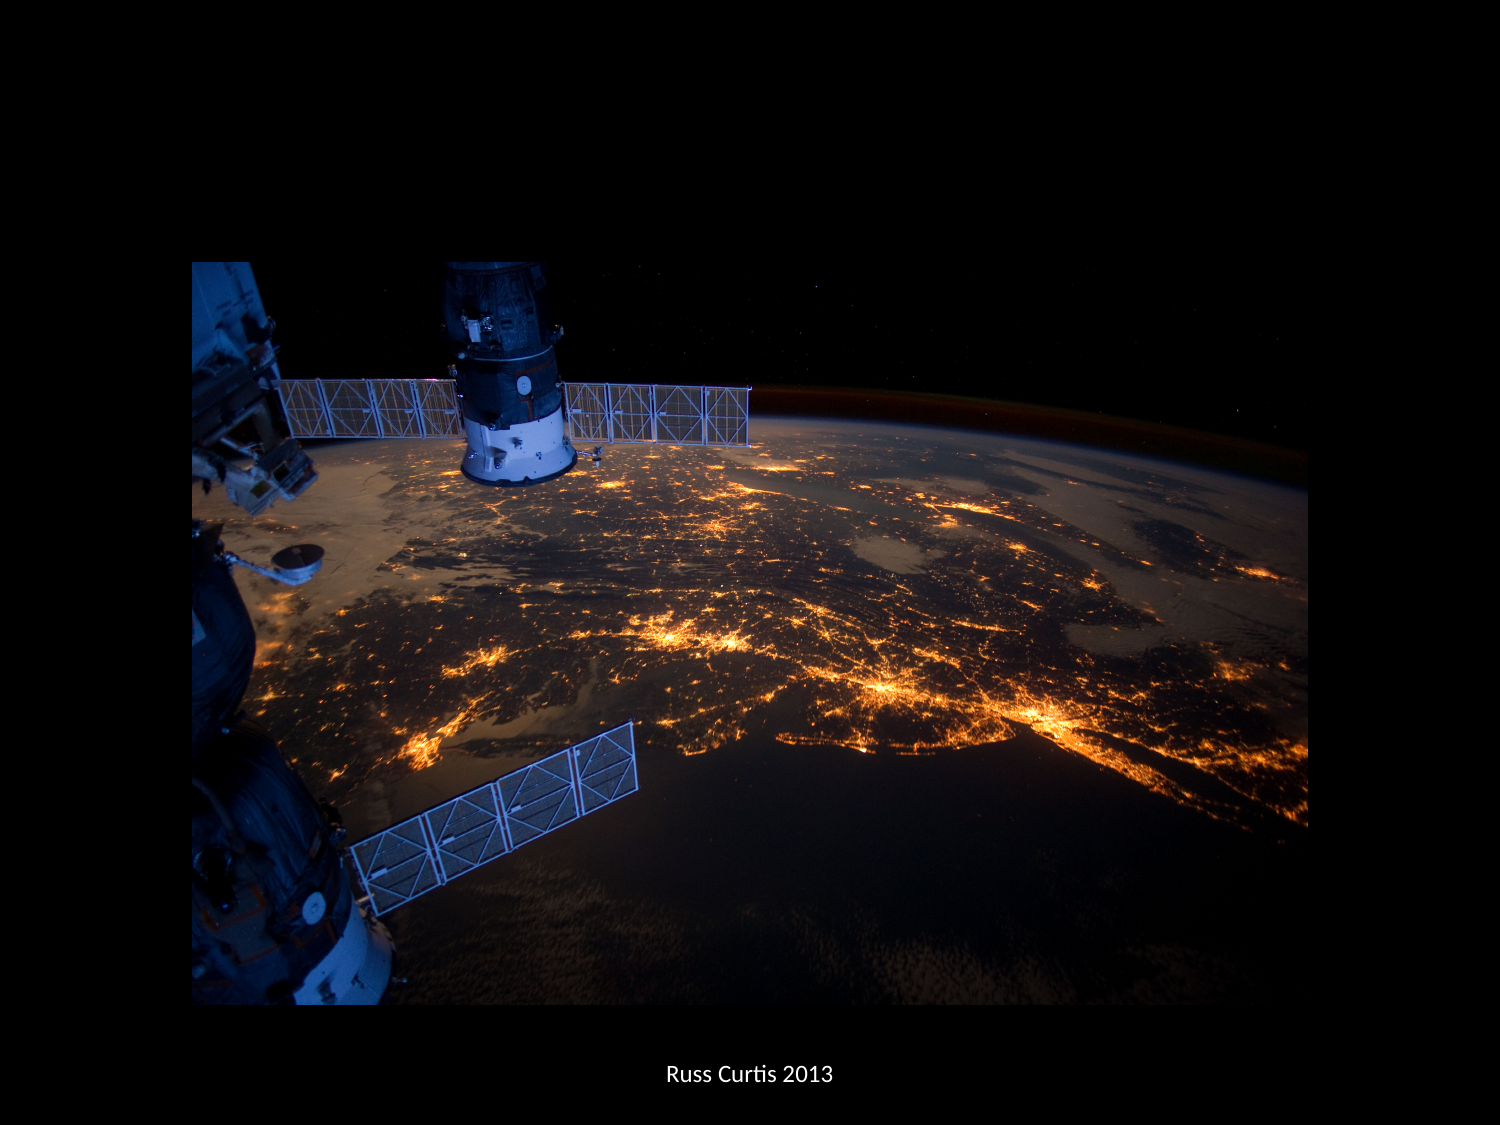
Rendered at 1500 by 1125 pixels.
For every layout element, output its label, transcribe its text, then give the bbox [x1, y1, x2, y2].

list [74, 262, 1426, 1006]
footer Russ Curtis 2013 [512, 1042, 988, 1103]
